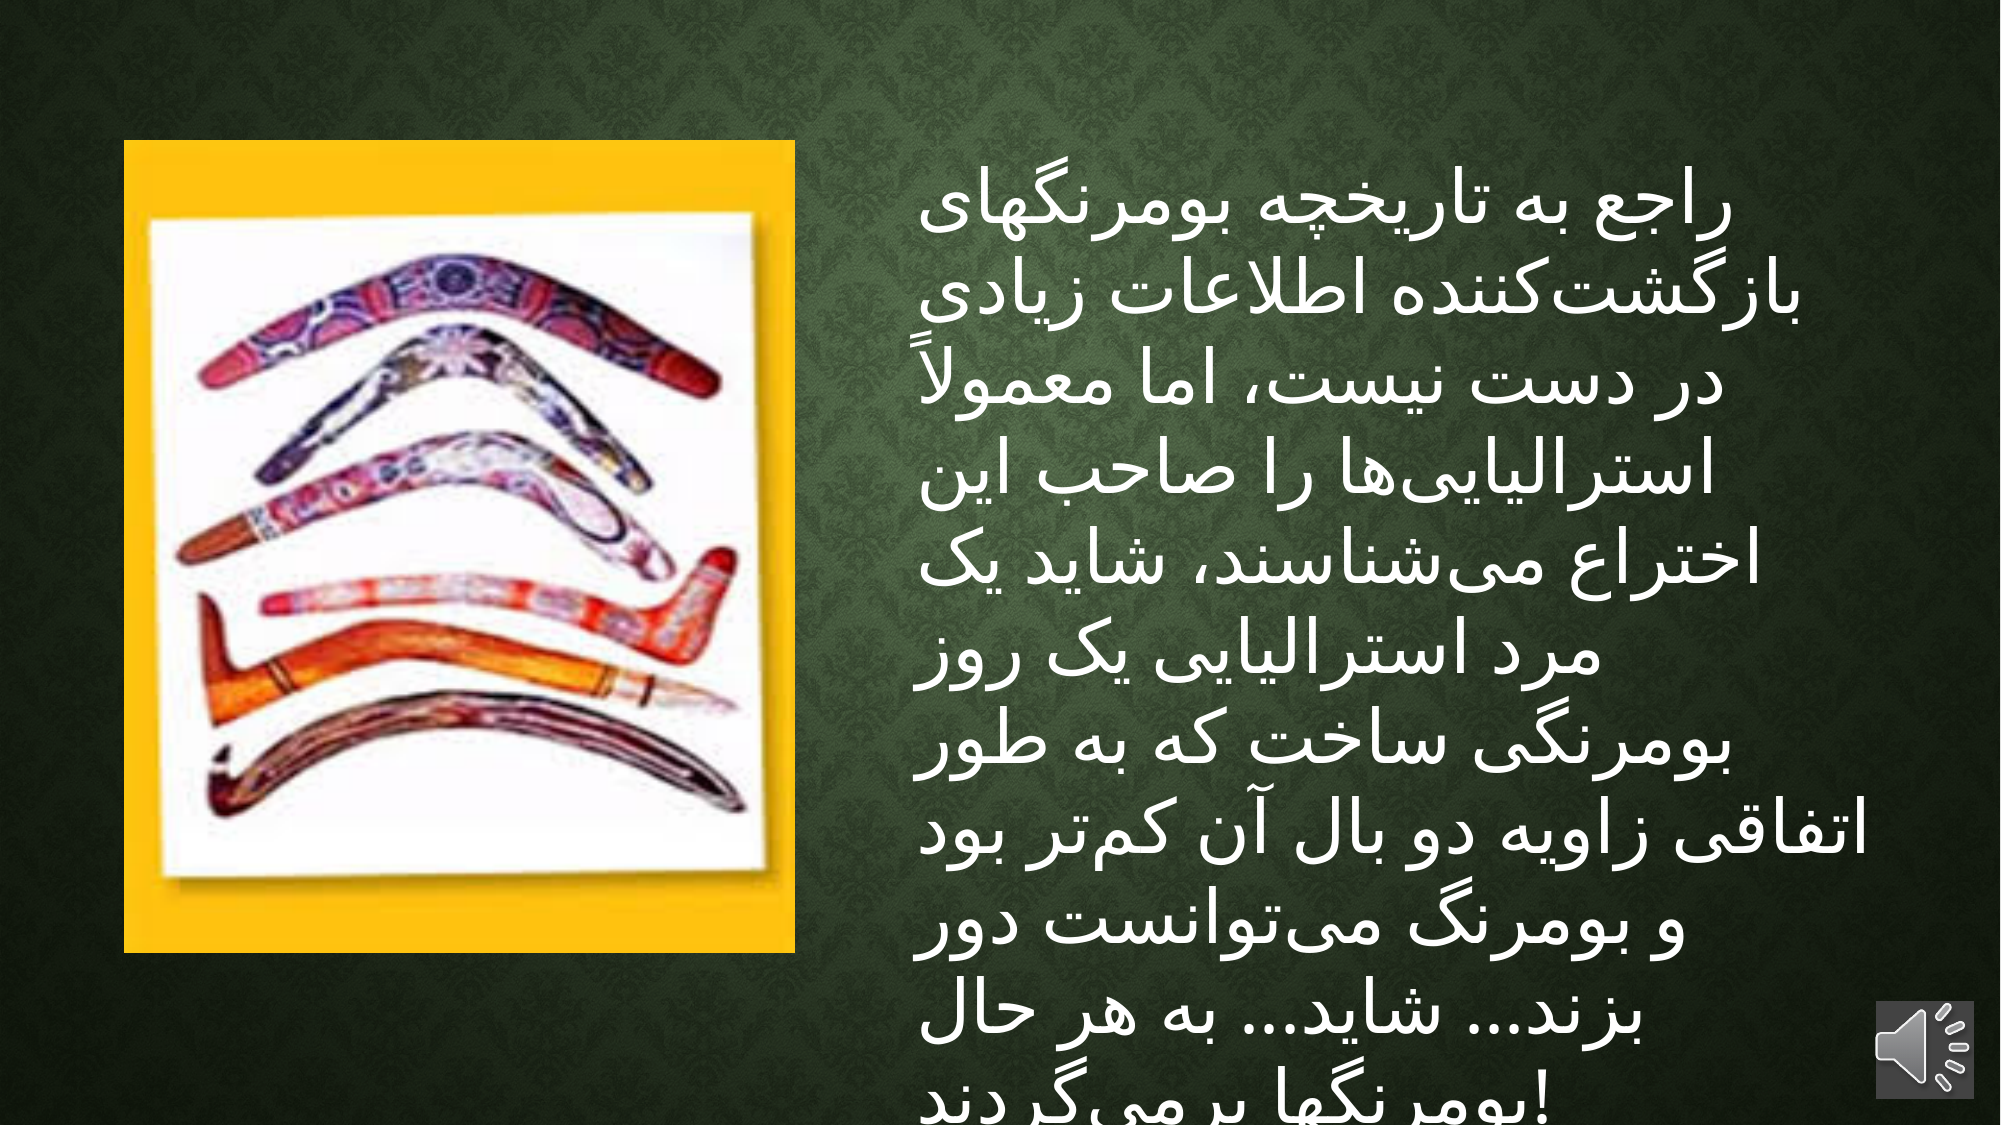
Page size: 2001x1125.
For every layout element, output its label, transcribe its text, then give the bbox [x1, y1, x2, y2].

picture [124, 140, 795, 954]
picture [1874, 999, 1976, 1101]
text_box راجع به تاریخچه بومرنگهای بازگشت‌کننده اطلاعات زیادی در دست نیست، اما معمولاً استرالیایی‌ها را صاحب این اختراع می‌شناسند، شاید یک مرد استرالیایی یک روز بومرنگی ساخت که به طور اتفاقی زاویه دو بال آن کم‌تر بود و بومرنگ می‌توانست دور بزند... شاید... به هر حال بومرنگها برمی‌گردند! [901, 140, 1902, 1125]
